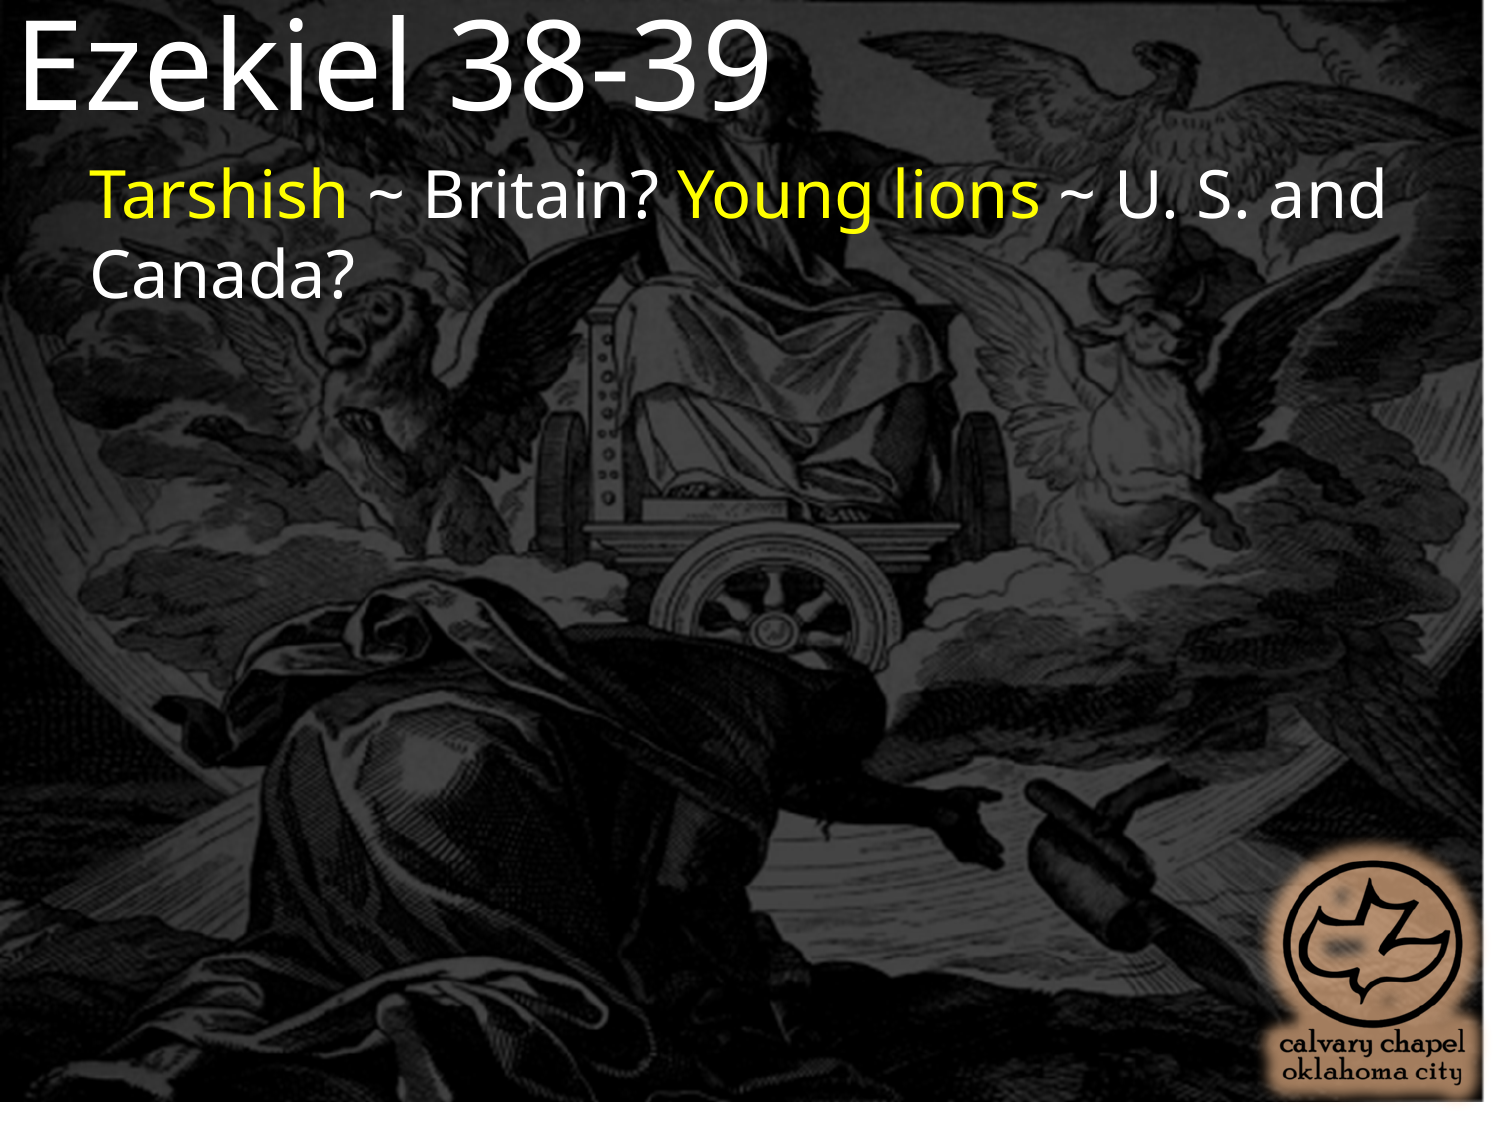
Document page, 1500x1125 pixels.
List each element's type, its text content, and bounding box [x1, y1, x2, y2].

text_box Tarshish ~ Britain? Young lions ~ U. S. and Canada? [74, 144, 1425, 320]
picture [0, 0, 1500, 1125]
text_box Ezekiel 38-39 [0, 0, 1245, 143]
